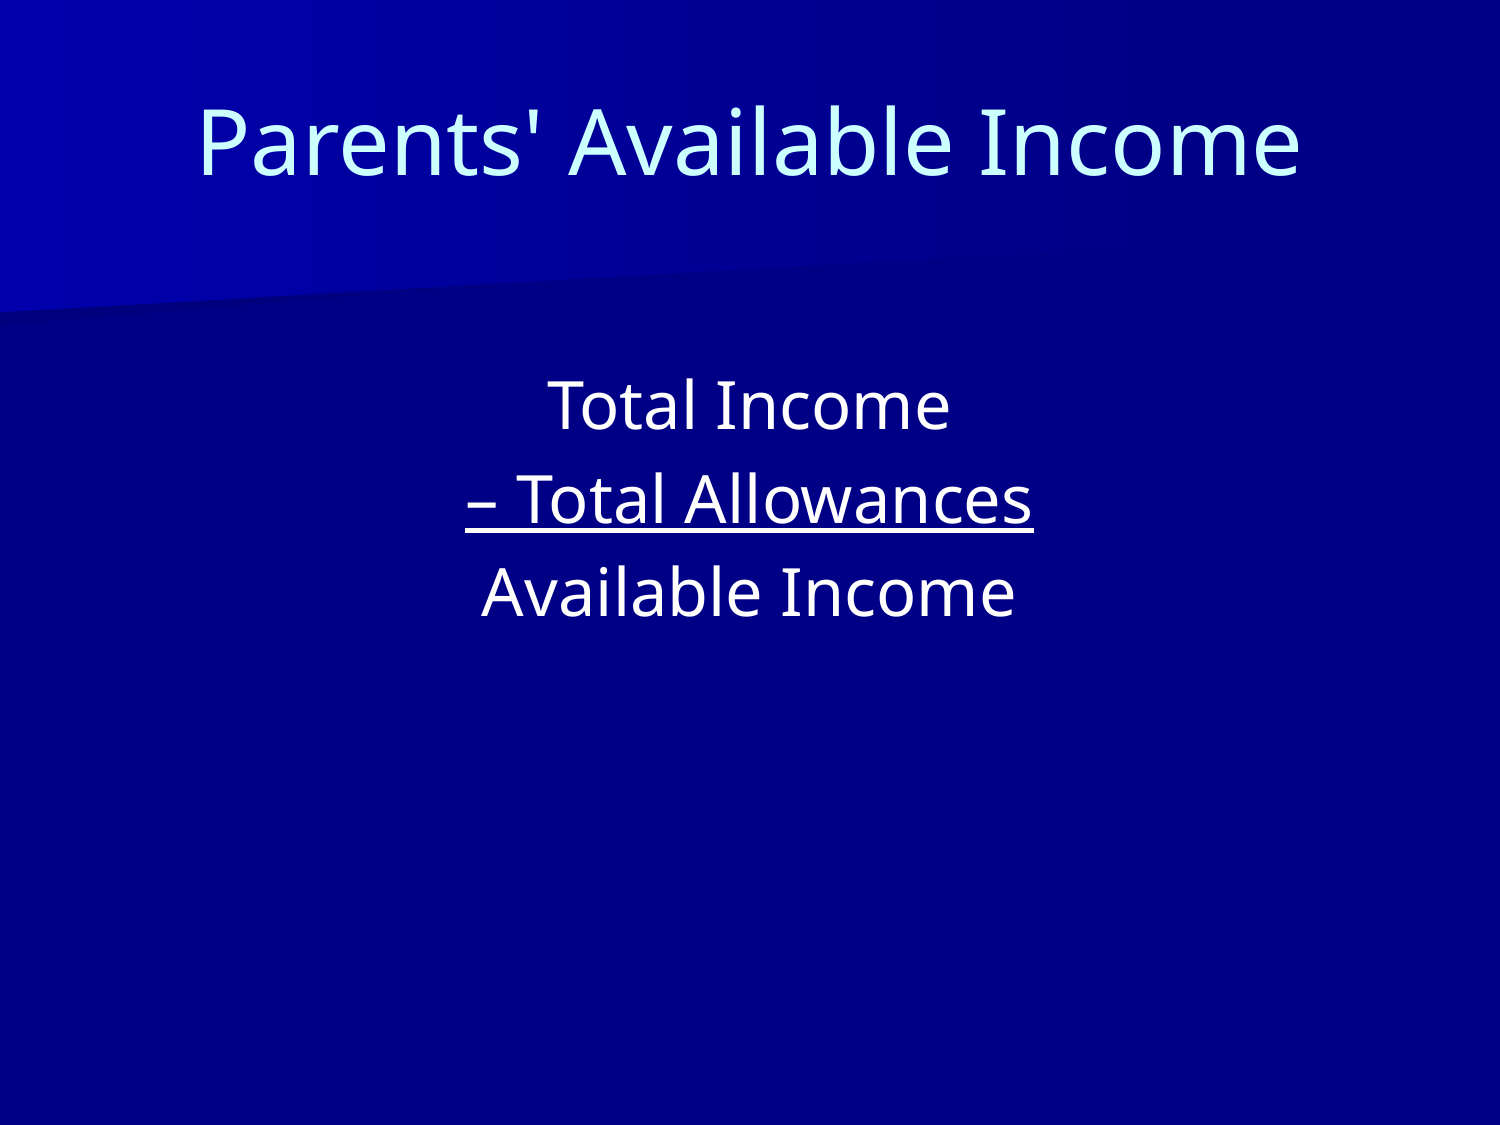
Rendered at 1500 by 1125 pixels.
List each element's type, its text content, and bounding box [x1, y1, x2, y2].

list Total Income – Total Allowances Available Income [74, 262, 1426, 1001]
title Parents' Available Income [74, 44, 1426, 233]
